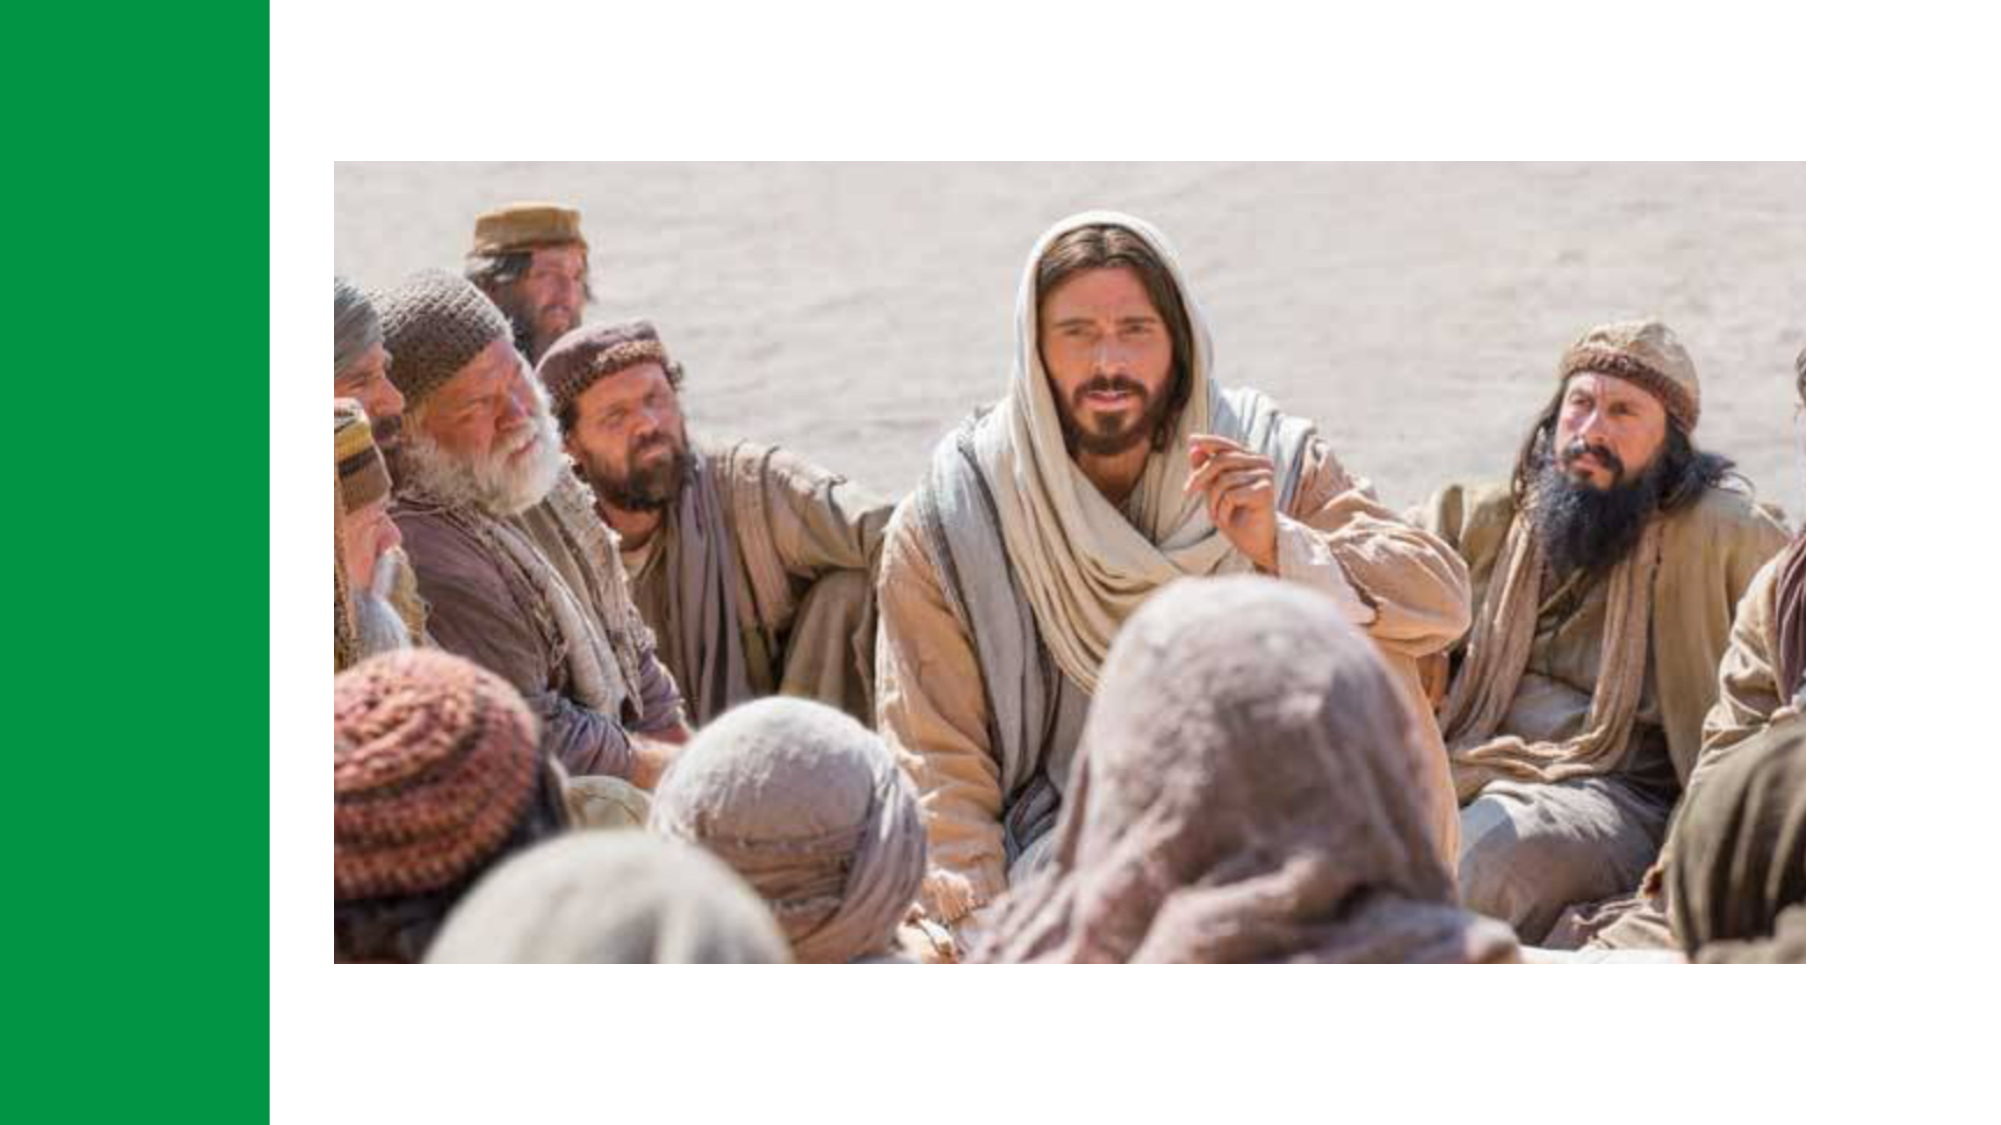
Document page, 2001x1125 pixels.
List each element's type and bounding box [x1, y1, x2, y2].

picture [334, 160, 1806, 965]
text_box [0, 0, 270, 1125]
